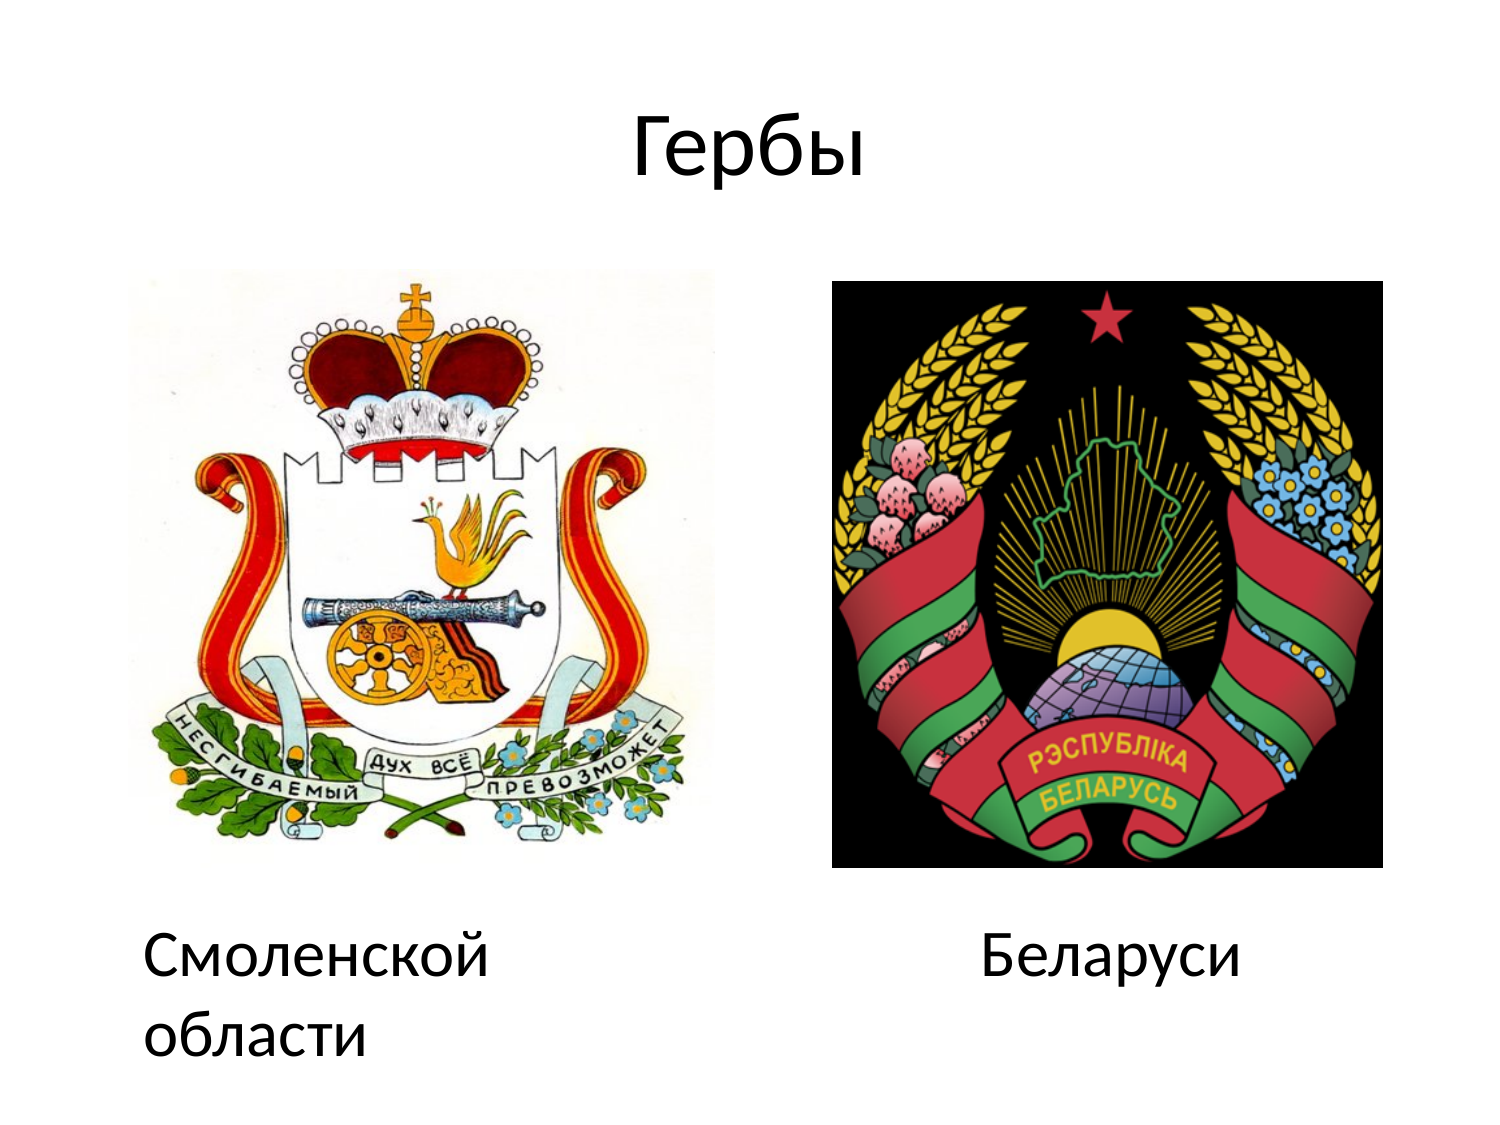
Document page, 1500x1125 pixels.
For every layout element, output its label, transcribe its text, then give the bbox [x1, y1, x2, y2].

text_box Беларуси [890, 902, 1367, 997]
picture [128, 269, 716, 868]
title Гербы [75, 45, 1425, 233]
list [831, 280, 1384, 868]
text_box Смоленской области [128, 902, 668, 1077]
